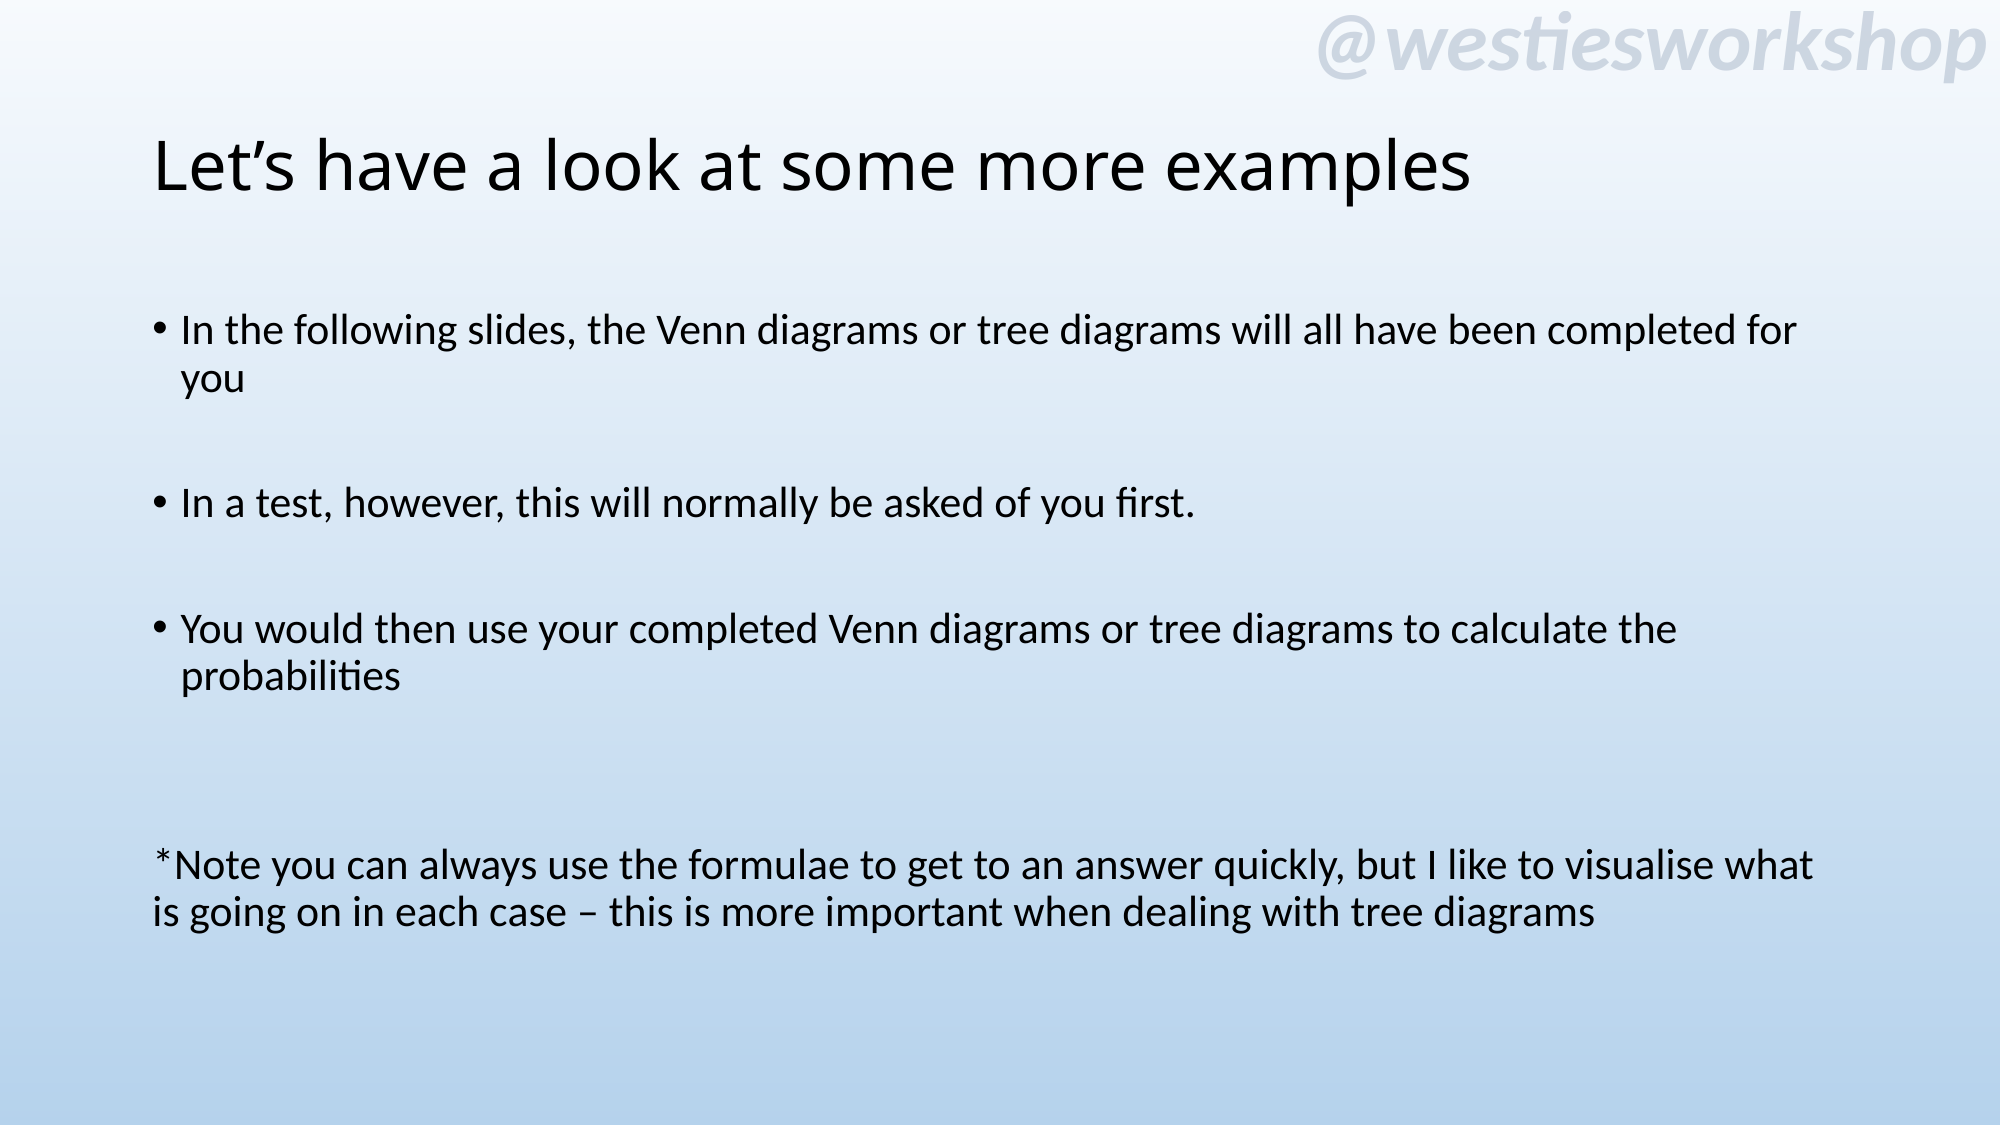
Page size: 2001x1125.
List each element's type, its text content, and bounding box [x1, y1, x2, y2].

list In the following slides, the Venn diagrams or tree diagrams will all have been completed for you In a test, however, this will normally be asked of you first. You would then use your completed Venn diagrams or tree diagrams to calculate the probabilities *Note you can always use the formulae to get to an answer quickly, but I like to visualise what is going on in each case – this is more important when dealing with tree diagrams [137, 299, 1863, 1014]
title Let’s have a look at some more examples [137, 59, 1863, 278]
